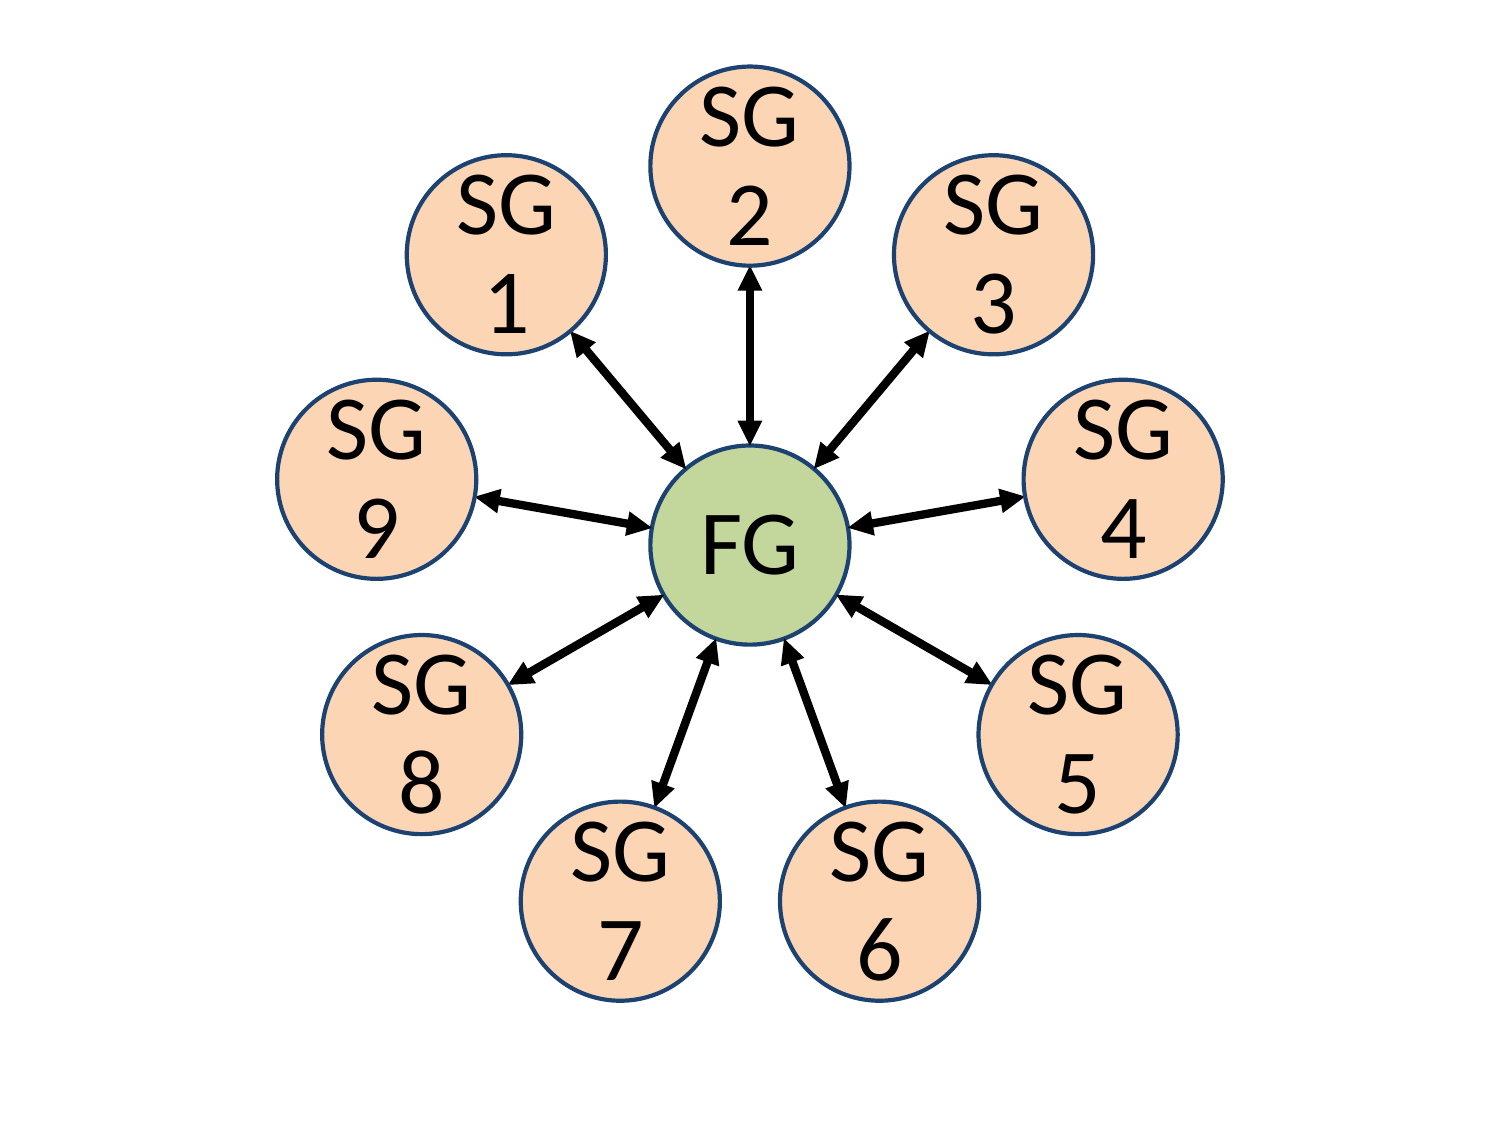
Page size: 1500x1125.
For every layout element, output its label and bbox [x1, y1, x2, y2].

list [74, 62, 1426, 1006]
